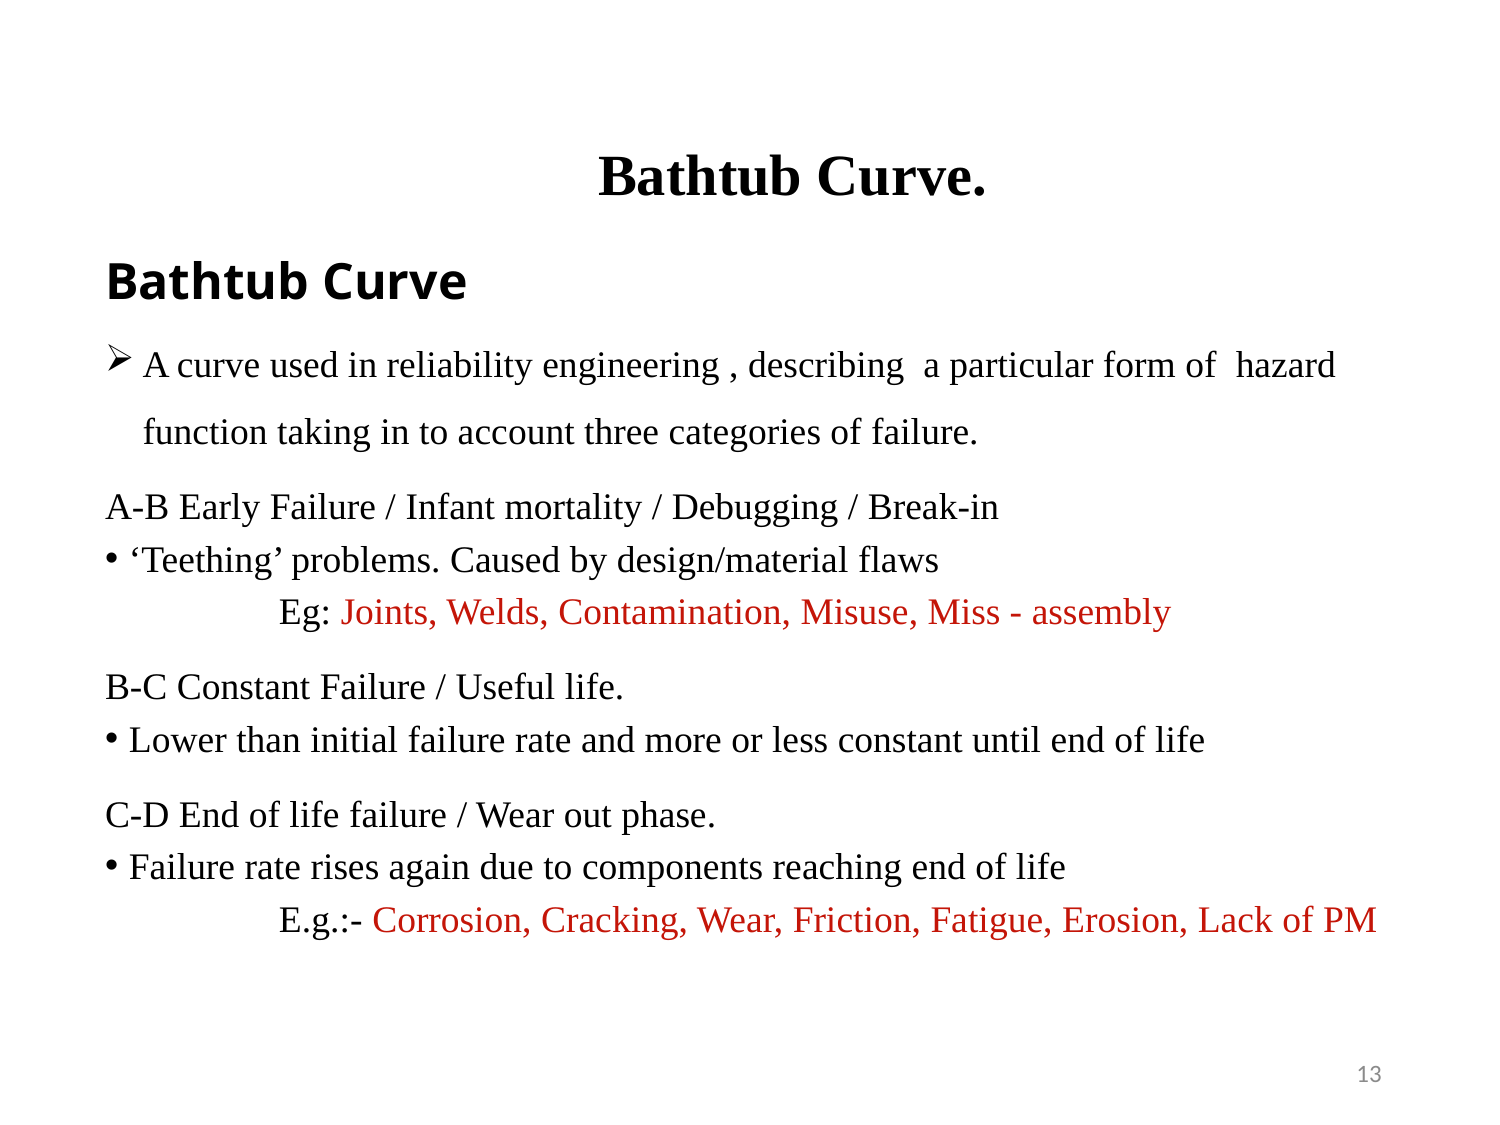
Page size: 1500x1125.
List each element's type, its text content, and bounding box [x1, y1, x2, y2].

list Bathtub Curve A curve used in reliability engineering , describing a particular form of hazard function taking in to account three categories of failure. A-B Early Failure / Infant mortality / Debugging / Break-in ‘Teething’ problems. Caused by design/material flaws Eg: Joints, Welds, Contamination, Misuse, Miss - assembly B-C Constant Failure / Useful life. Lower than initial failure rate and more or less constant until end of life C-D End of life failure / Wear out phase. Failure rate rises again due to components reaching end of life E.g.:- Corrosion, Cracking, Wear, Friction, Fatigue, Erosion, Lack of PM [90, 212, 1466, 985]
title Bathtub Curve. [188, 140, 1397, 212]
slide_number 13 [1059, 1042, 1397, 1103]
